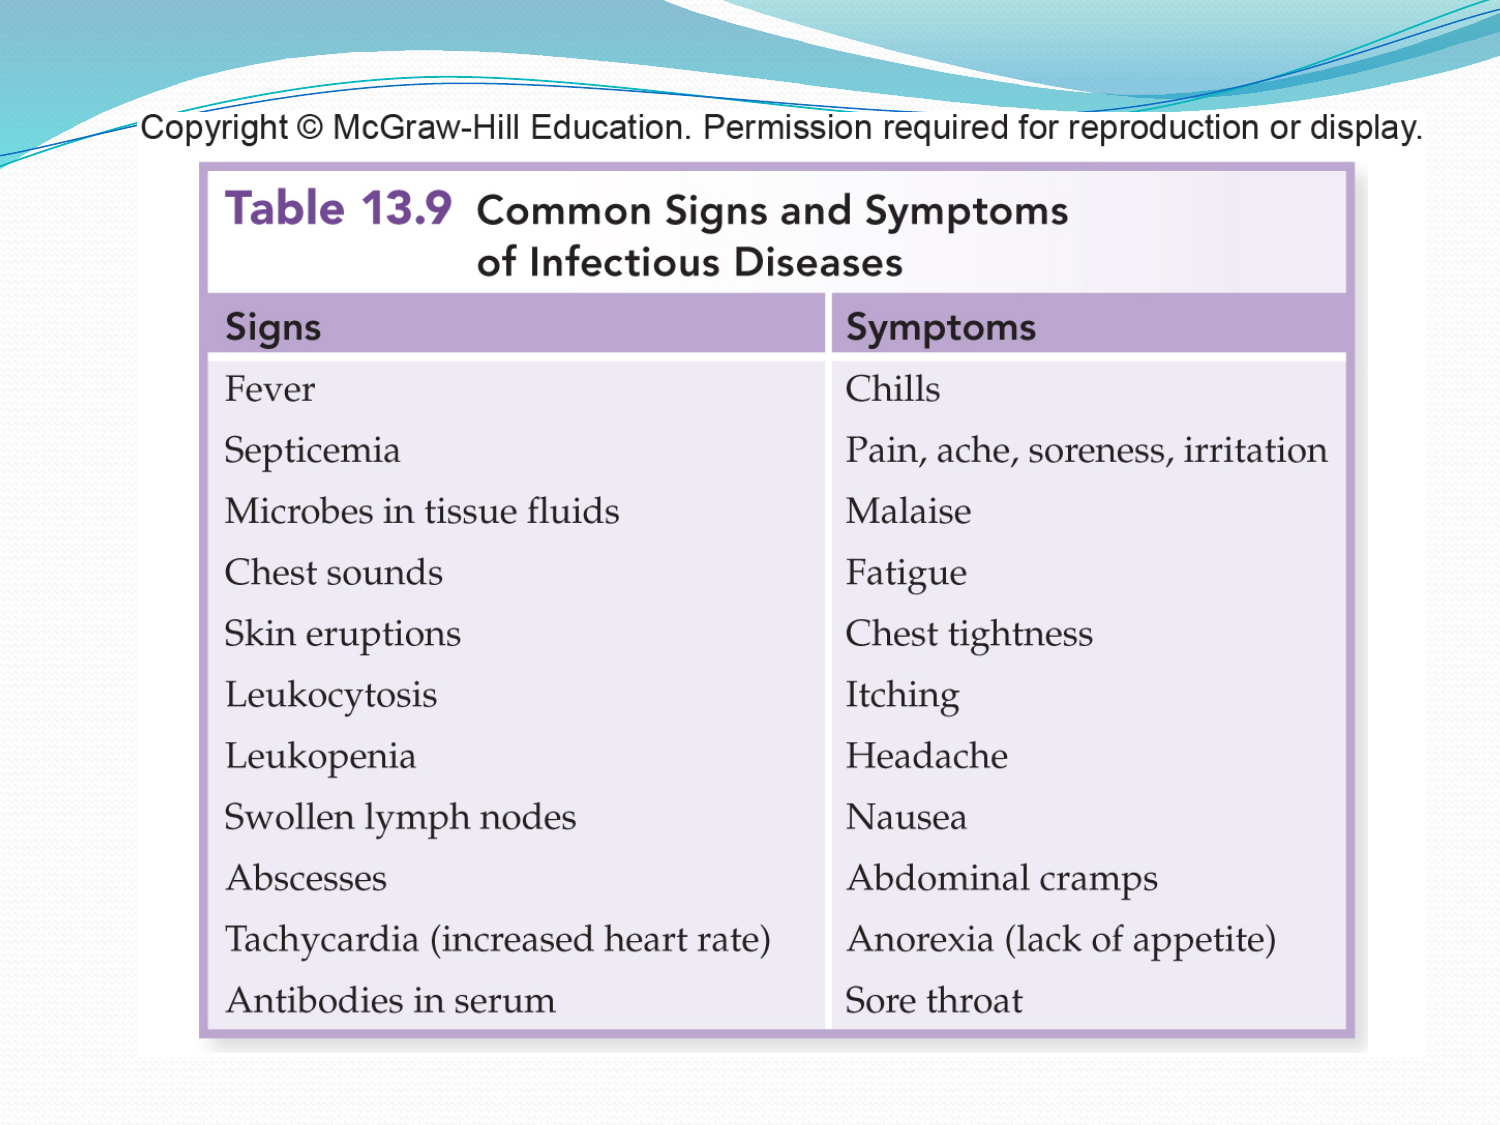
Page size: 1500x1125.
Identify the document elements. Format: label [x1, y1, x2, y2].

picture [137, 112, 1426, 1057]
